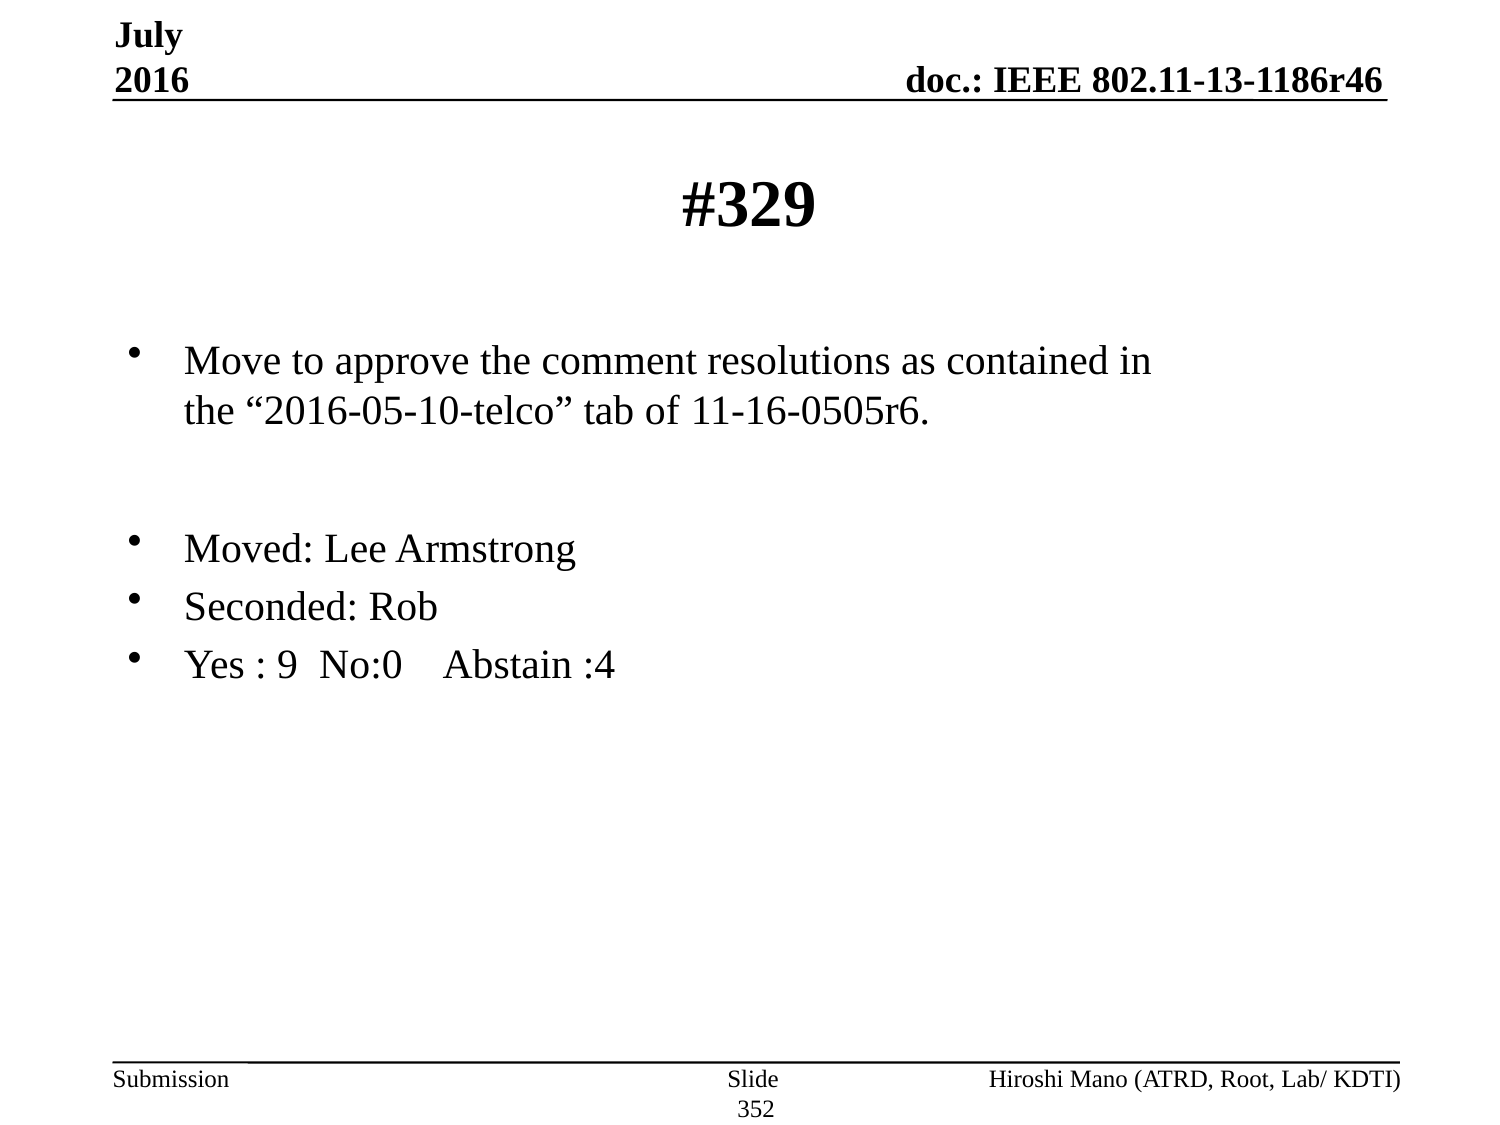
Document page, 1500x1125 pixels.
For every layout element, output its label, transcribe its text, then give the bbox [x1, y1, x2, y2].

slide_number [114, 54, 261, 101]
list Move to approve the comment resolutions as contained in the “2016-05-10-telco” tab of 11-16-0505r6. Moved: Lee Armstrong Seconded: Rob Yes : 9 No:0 Abstain :4 [112, 324, 1388, 1001]
footer Hiroshi Mano (ATRD, Root, Lab/ KDTI) [984, 1061, 1402, 1093]
title #329 [112, 112, 1388, 288]
slide_number Slide 352 [712, 1061, 800, 1093]
